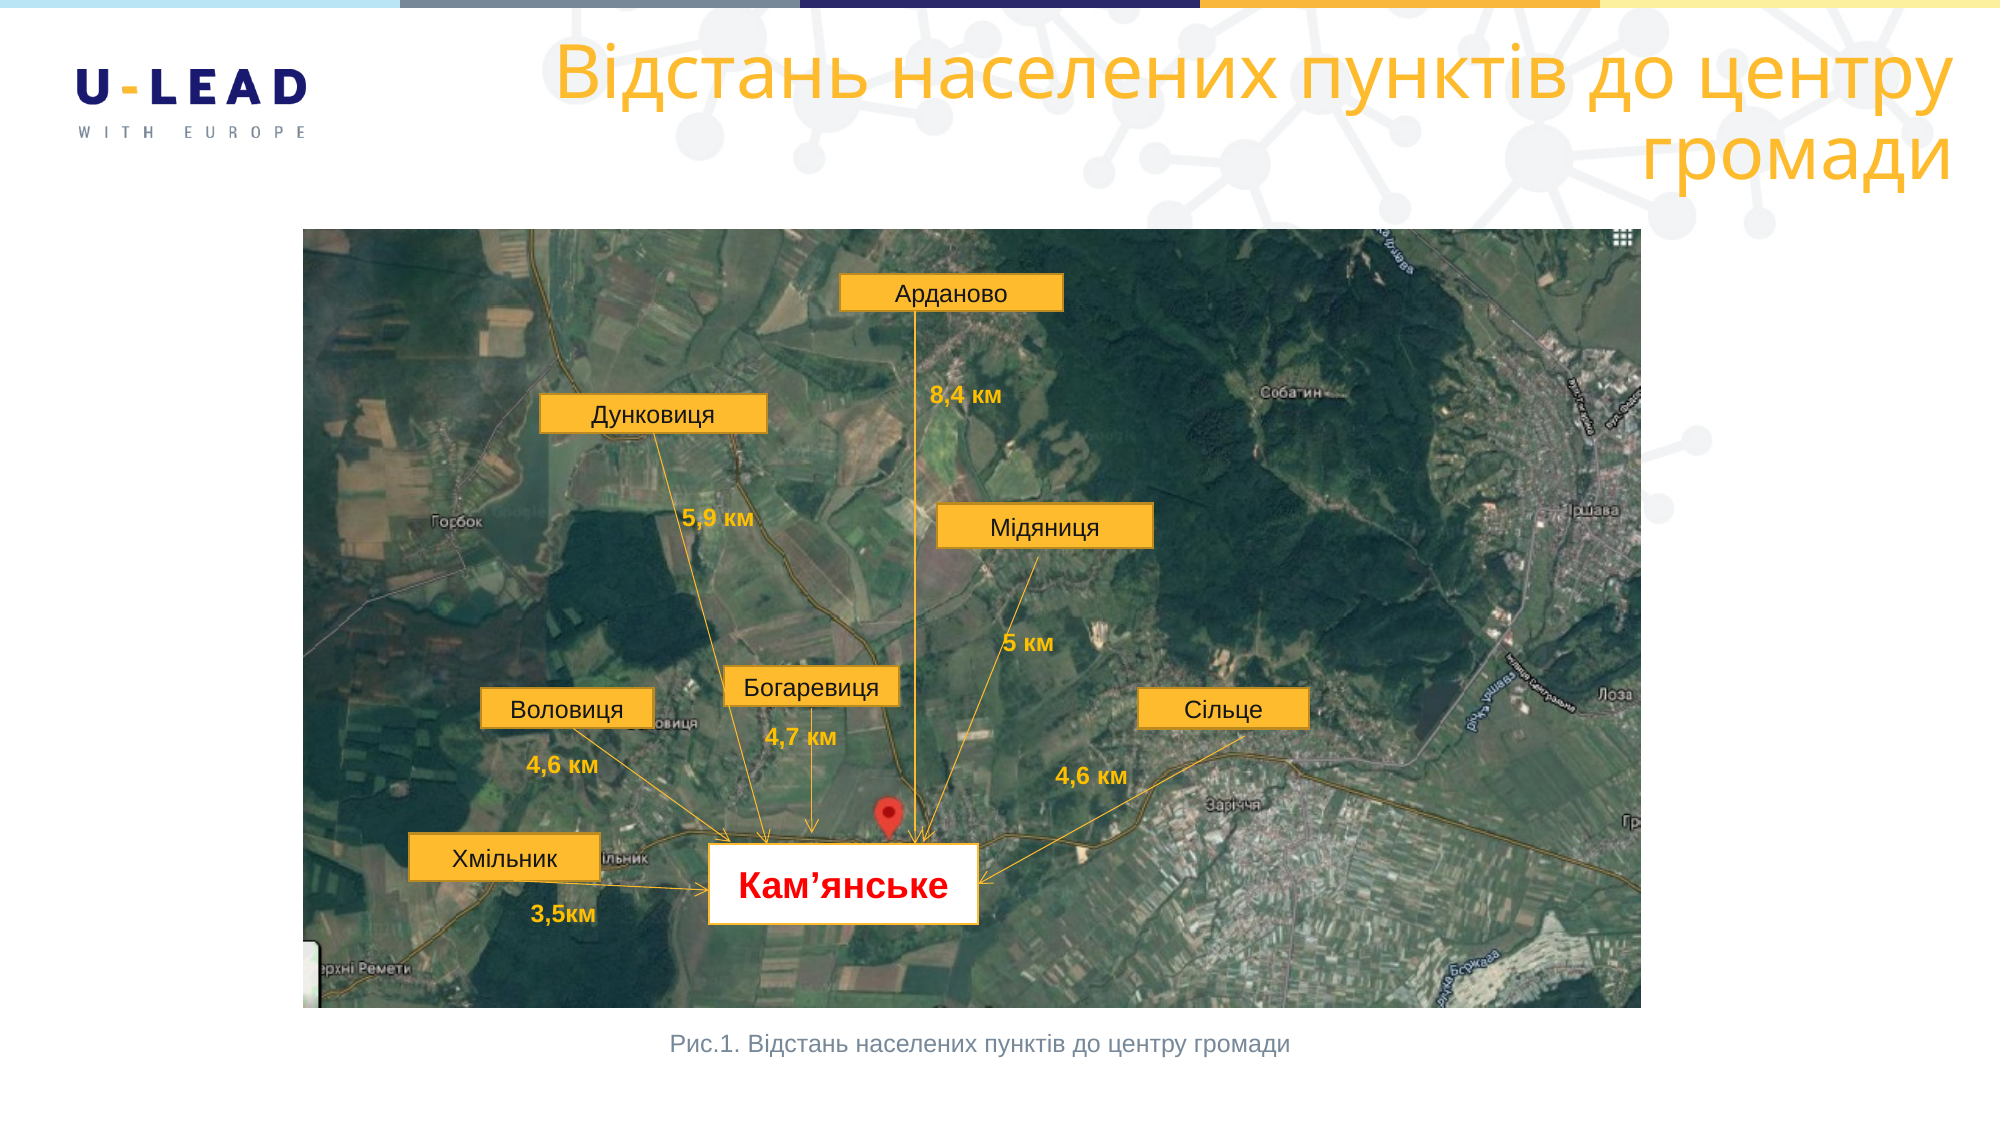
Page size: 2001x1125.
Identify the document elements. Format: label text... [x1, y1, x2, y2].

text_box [978, 735, 1245, 884]
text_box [923, 556, 1039, 842]
title Відстань населених пунктів до центру громади [480, 26, 1970, 176]
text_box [573, 728, 653, 842]
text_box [513, 880, 709, 891]
text_box Рис.1. Відстань населених пунктів до центру громади [654, 1020, 1307, 1065]
picture [0, 0, 2000, 1008]
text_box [653, 432, 768, 845]
